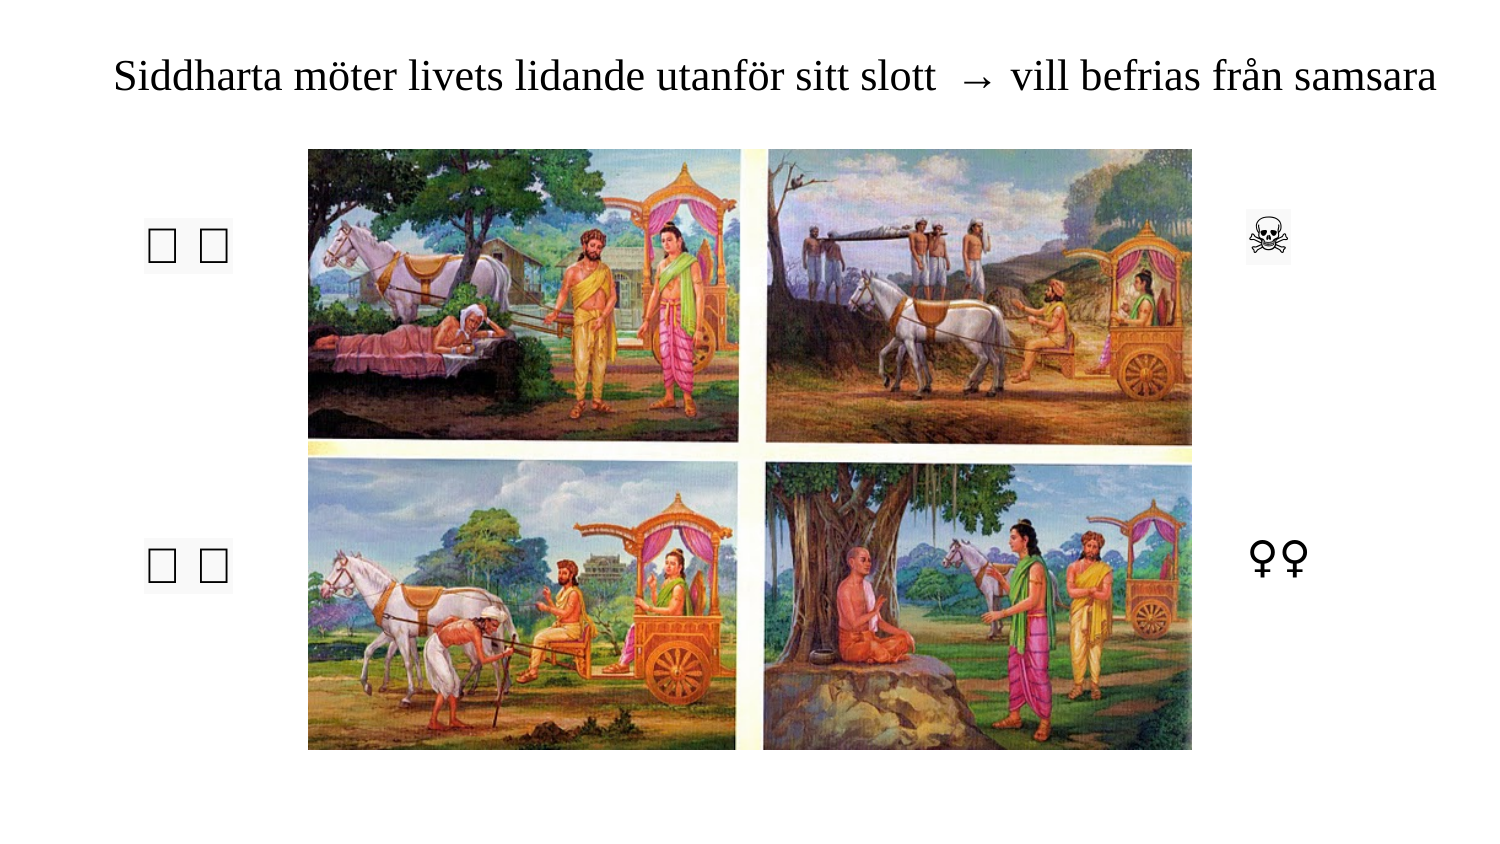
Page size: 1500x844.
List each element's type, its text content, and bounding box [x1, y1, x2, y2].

text_box → vill befrias från samsara [884, 31, 1500, 115]
title Siddharta möter livets lidande utanför sitt slott [51, 31, 1011, 118]
list 🤒 🤕 [128, 189, 303, 407]
text_box 👴 👵 [128, 518, 303, 609]
text_box ☠️ [1231, 188, 1486, 279]
picture [308, 149, 1192, 750]
text_box 🧘‍♀️ [1231, 505, 1432, 648]
